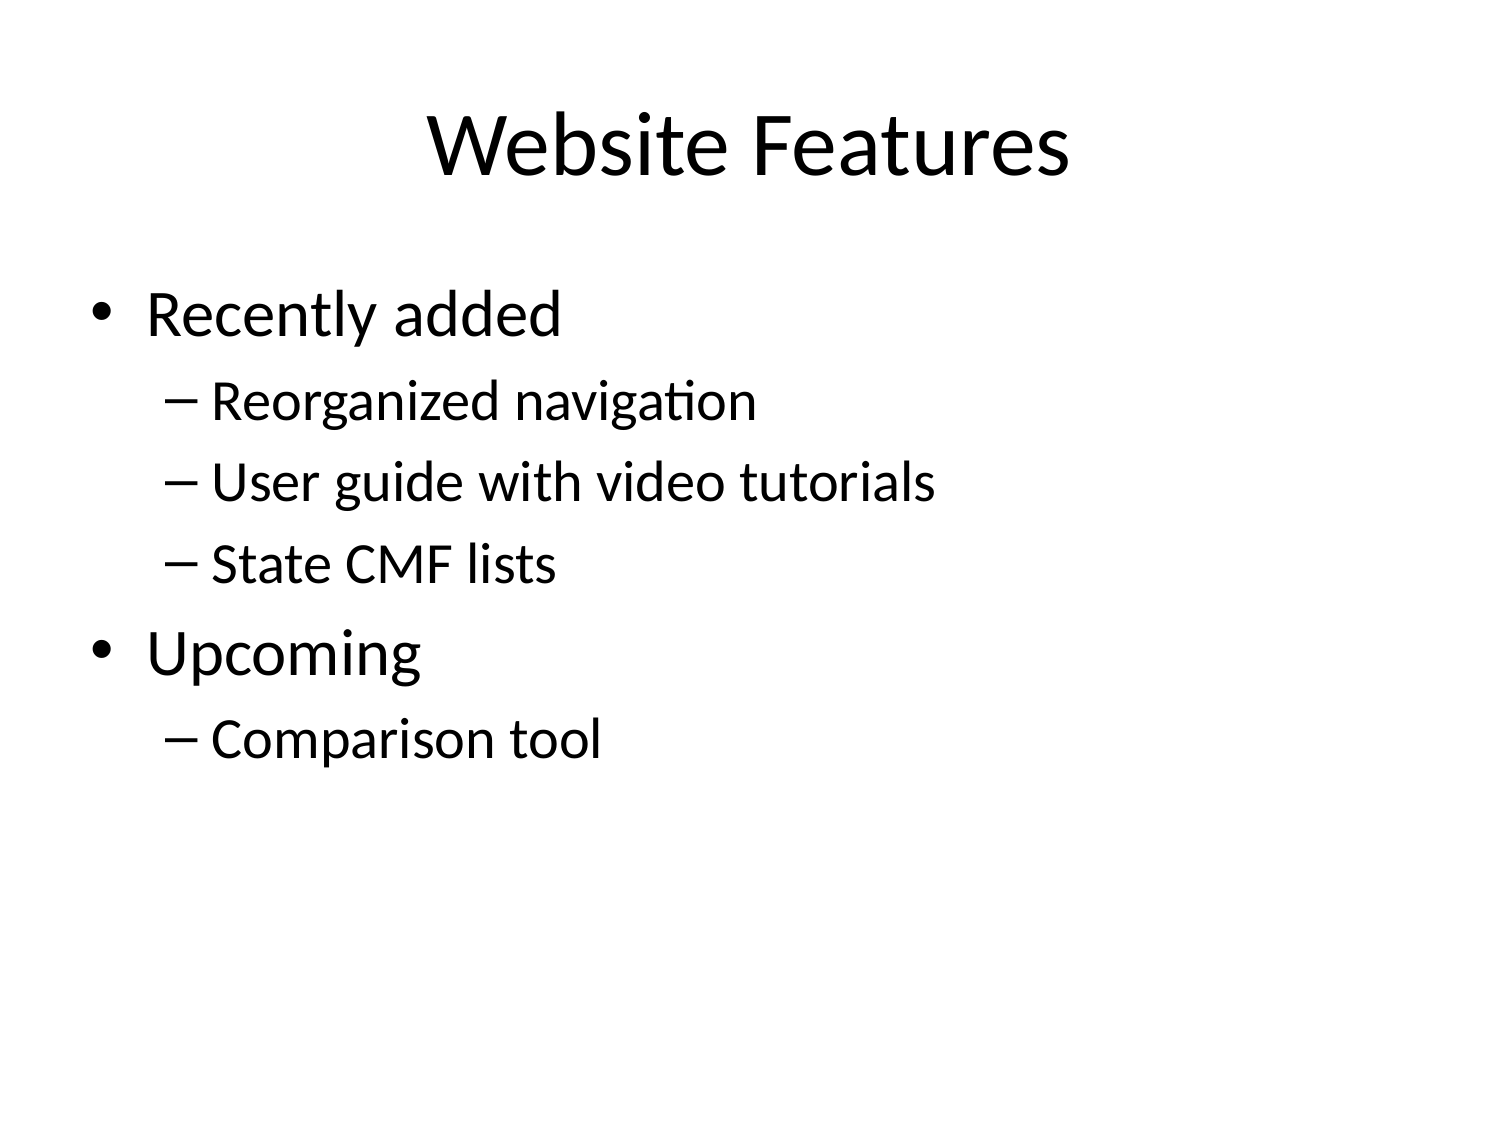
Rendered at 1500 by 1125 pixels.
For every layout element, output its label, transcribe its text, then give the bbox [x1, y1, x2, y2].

title Website Features [75, 45, 1425, 233]
list Recently added Reorganized navigation User guide with video tutorials State CMF lists Upcoming Comparison tool [75, 262, 1425, 1005]
